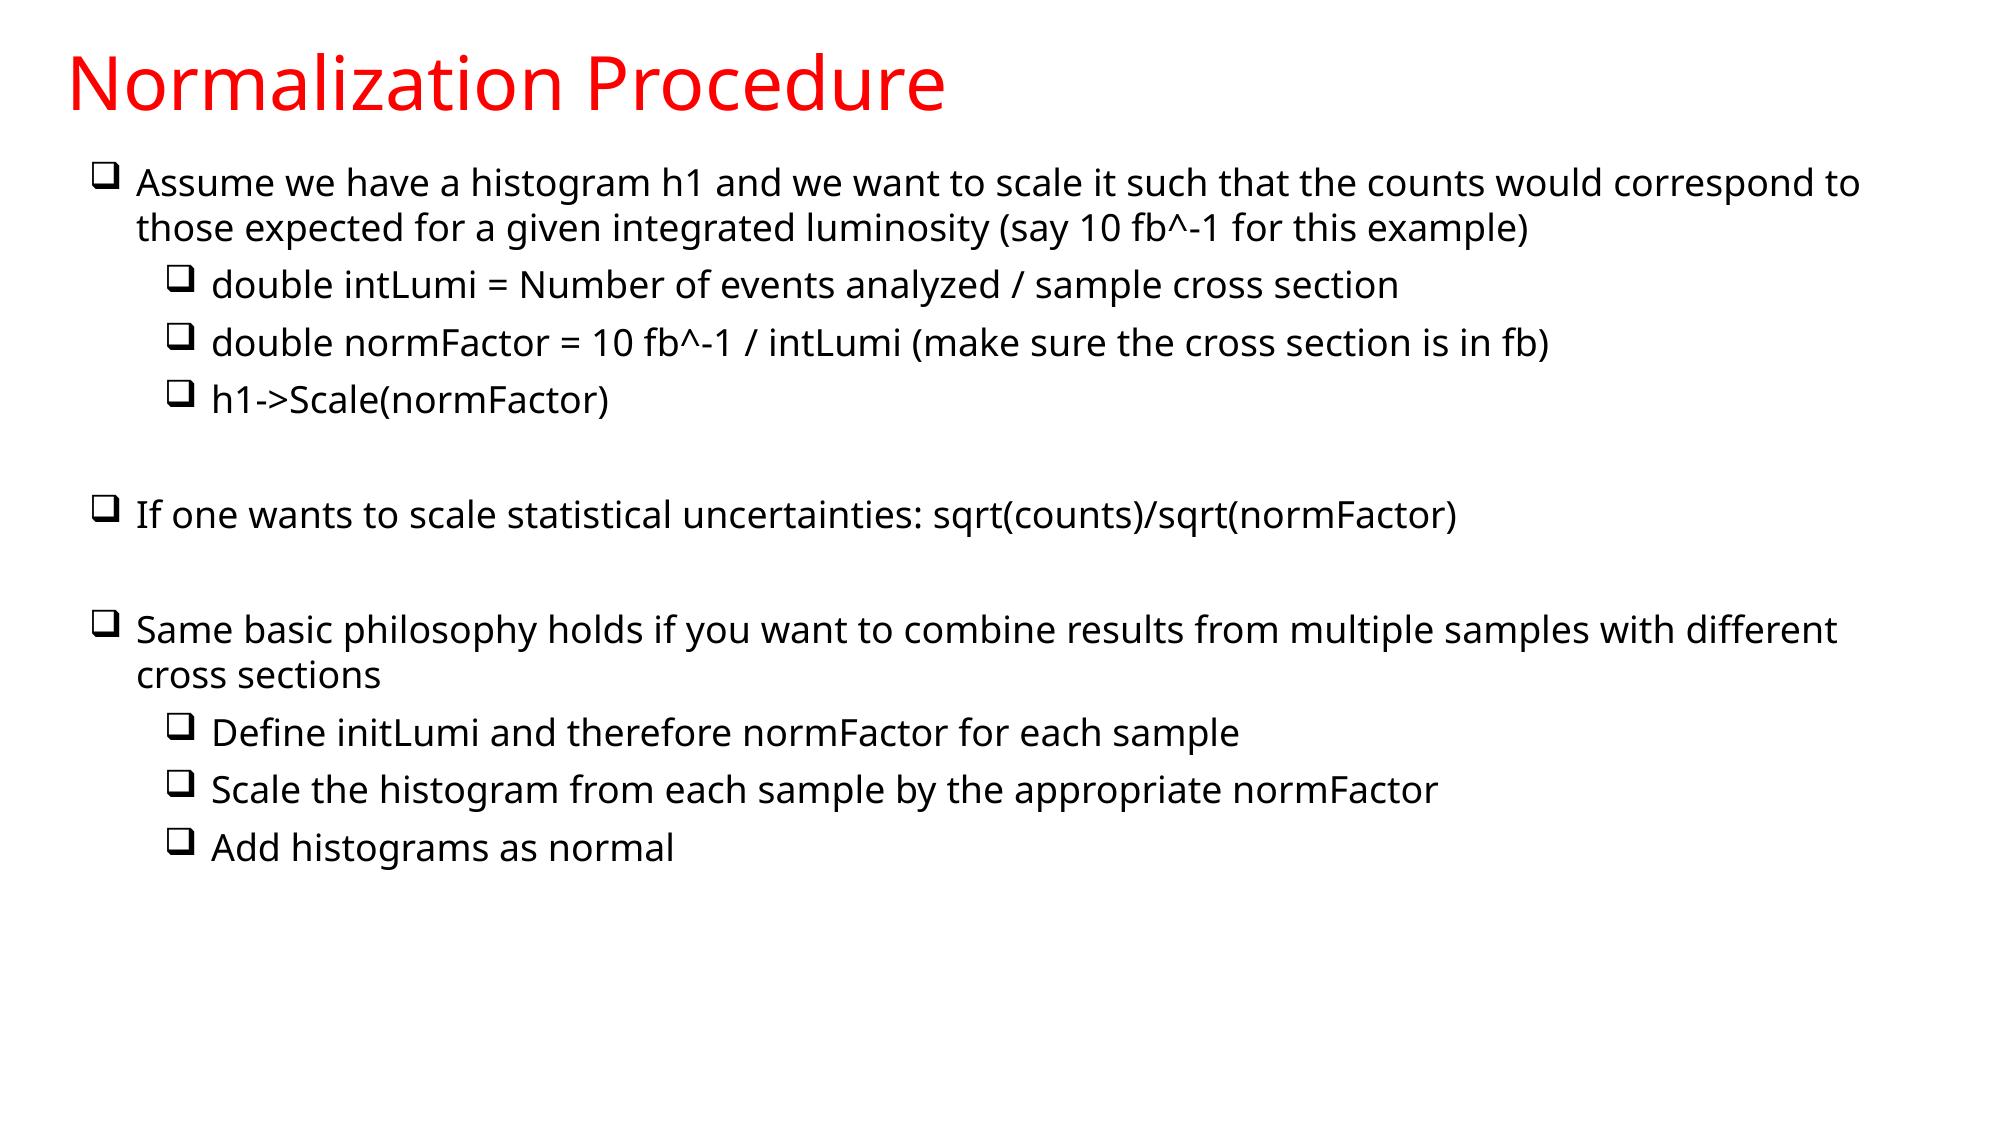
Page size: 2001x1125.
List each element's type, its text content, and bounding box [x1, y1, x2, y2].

text_box Normalization Procedure [51, 28, 1440, 134]
text_box Assume we have a histogram h1 and we want to scale it such that the counts would correspond to those expected for a given integrated luminosity (say 10 fb^-1 for this example) double intLumi = Number of events analyzed / sample cross section double normFactor = 10 fb^-1 / intLumi (make sure the cross section is in fb) h1->Scale(normFactor) If one wants to scale statistical uncertainties: sqrt(counts)/sqrt(normFactor) Same basic philosophy holds if you want to combine results from multiple samples with different cross sections Define initLumi and therefore normFactor for each sample Scale the histogram from each sample by the appropriate normFactor Add histograms as normal [74, 151, 1900, 877]
